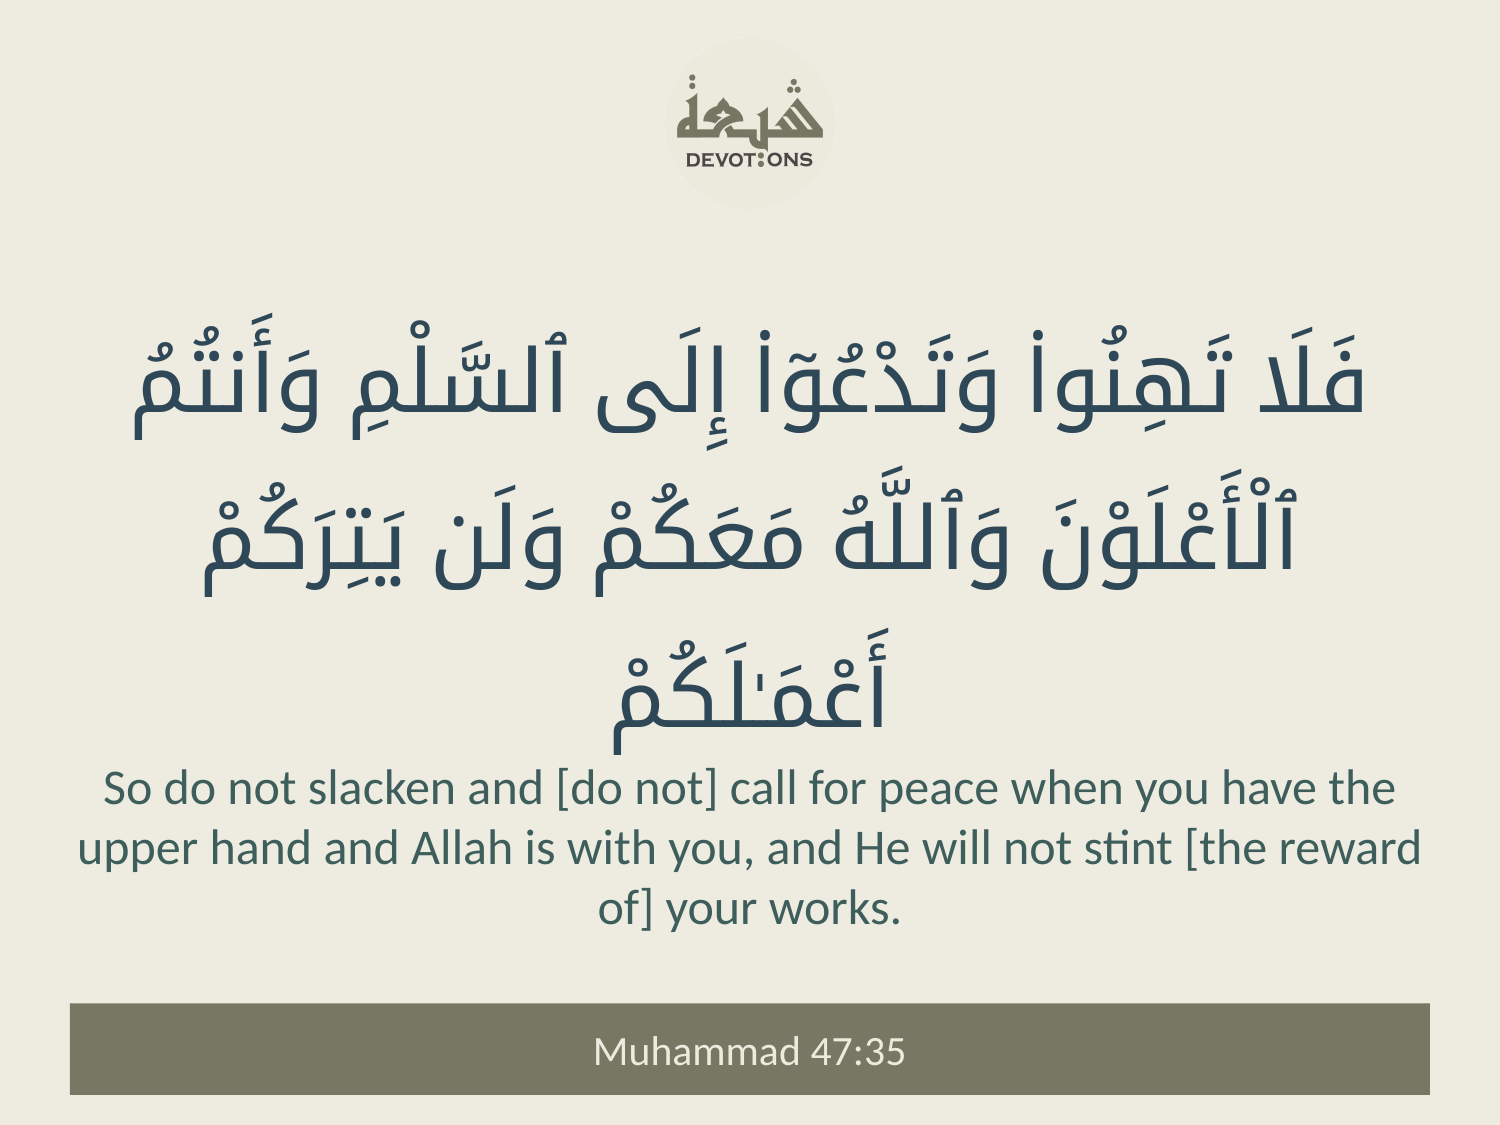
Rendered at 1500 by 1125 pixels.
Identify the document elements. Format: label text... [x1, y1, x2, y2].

list Muhammad 47:35 [69, 1003, 1430, 1095]
list فَلَا تَهِنُوا۟ وَتَدْعُوٓا۟ إِلَى ٱلسَّلْمِ وَأَنتُمُ ٱلْأَعْلَوْنَ وَٱللَّهُ مَعَكُمْ وَلَن يَتِرَكُمْ أَعْمَـٰلَكُمْ So do not slacken and [do not] call for peace when you have the upper hand and Allah is with you, and He will not stint [the reward of] your works. [69, 203, 1430, 1003]
picture [656, 29, 844, 203]
